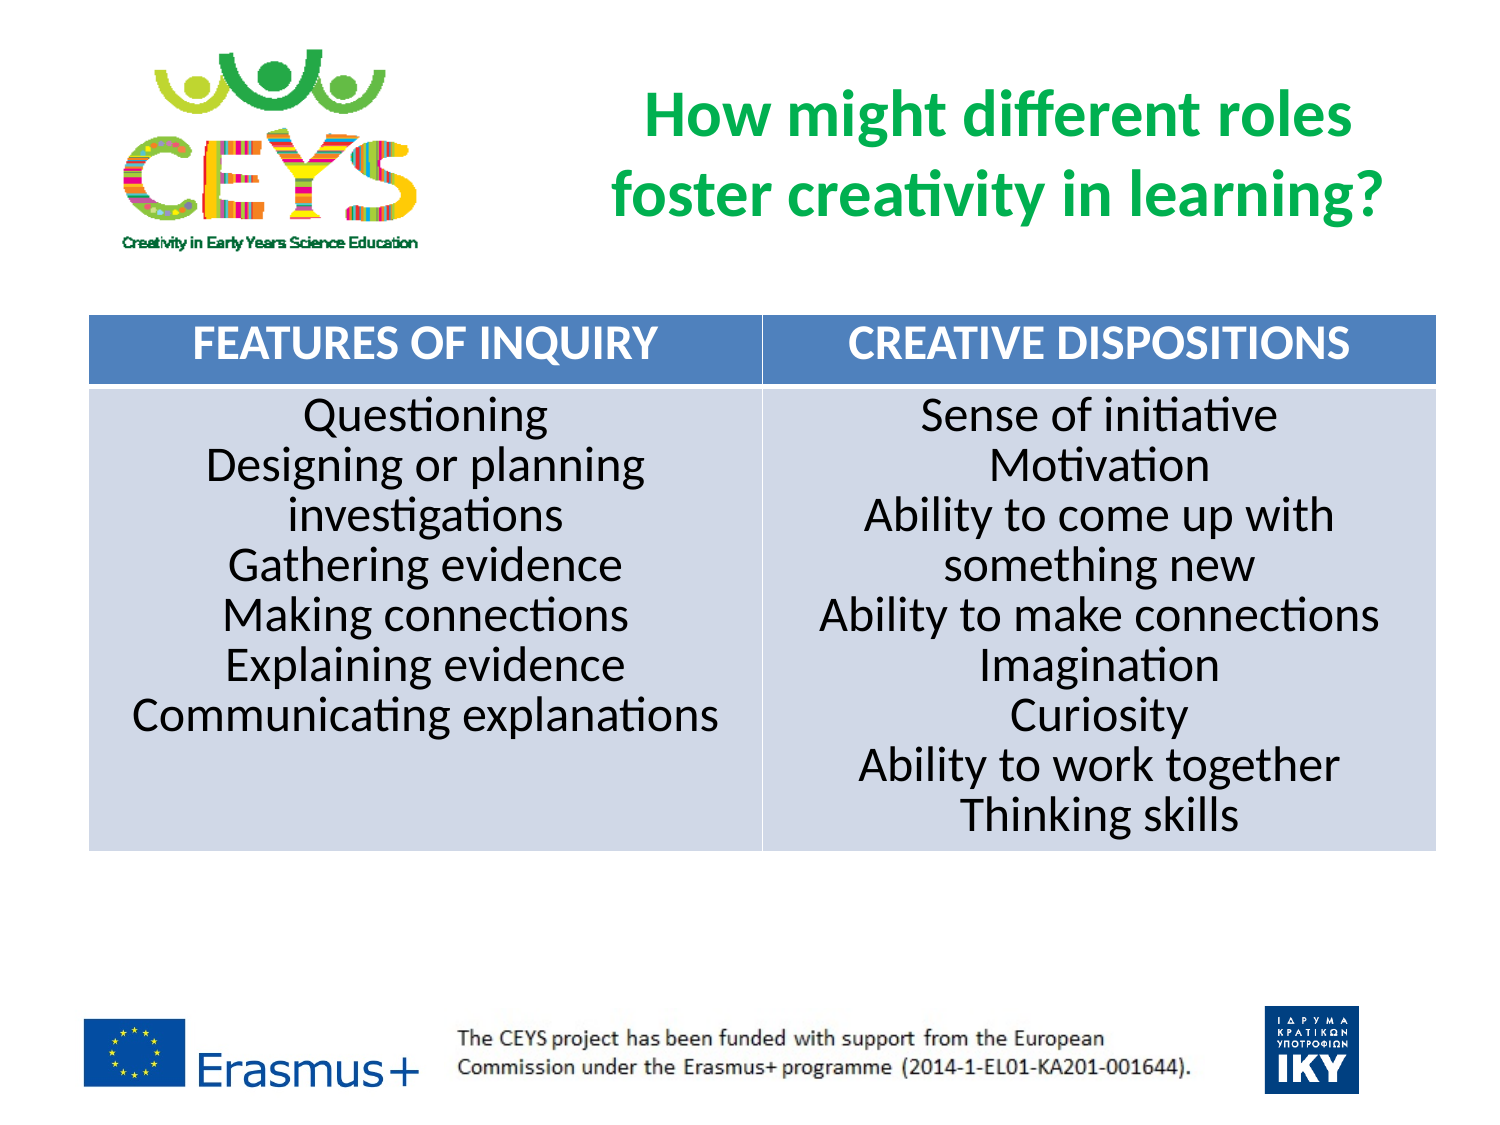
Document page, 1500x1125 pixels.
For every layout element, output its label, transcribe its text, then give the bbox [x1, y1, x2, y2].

table_header FEATURES OF INQUIRY [89, 315, 762, 384]
title How might different roles foster creativity in learning? [572, 45, 1425, 256]
table_cell Sense of initiative Motivation Ability to come up with something new Ability to make connections Imagination Curiosity Ability to work together Thinking skills [763, 389, 1436, 851]
picture [64, 999, 438, 1106]
table_header CREATIVE DISPOSITIONS [763, 315, 1436, 384]
picture [1264, 1005, 1359, 1094]
table_cell Questioning Designing or planning investigations Gathering evidence Making connections Explaining evidence Communicating explanations [89, 389, 762, 851]
picture [444, 1008, 1205, 1097]
